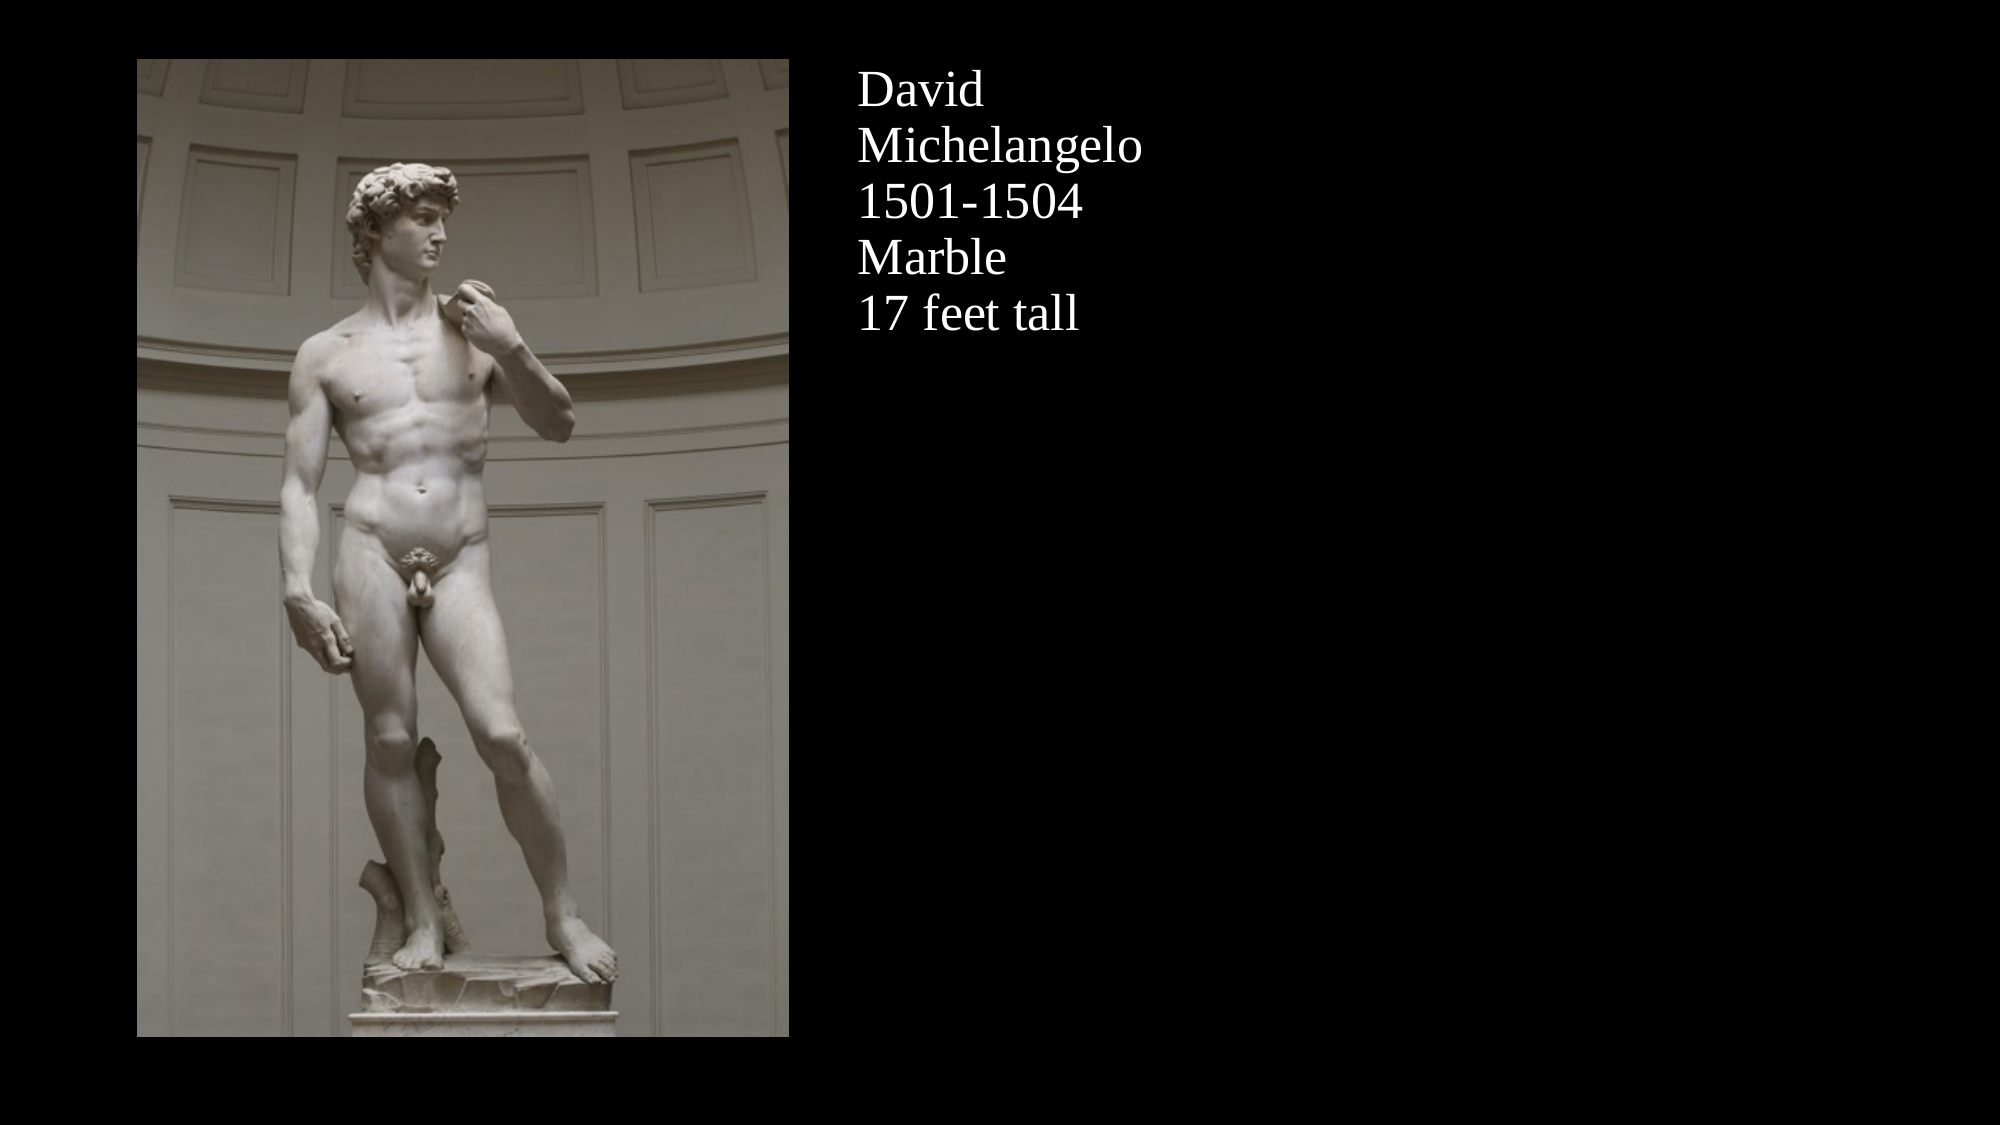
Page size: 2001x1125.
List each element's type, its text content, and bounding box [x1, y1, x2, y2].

title David Michelangelo 1501-1504 Marble 17 feet tall [843, 92, 1851, 311]
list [137, 59, 789, 1037]
